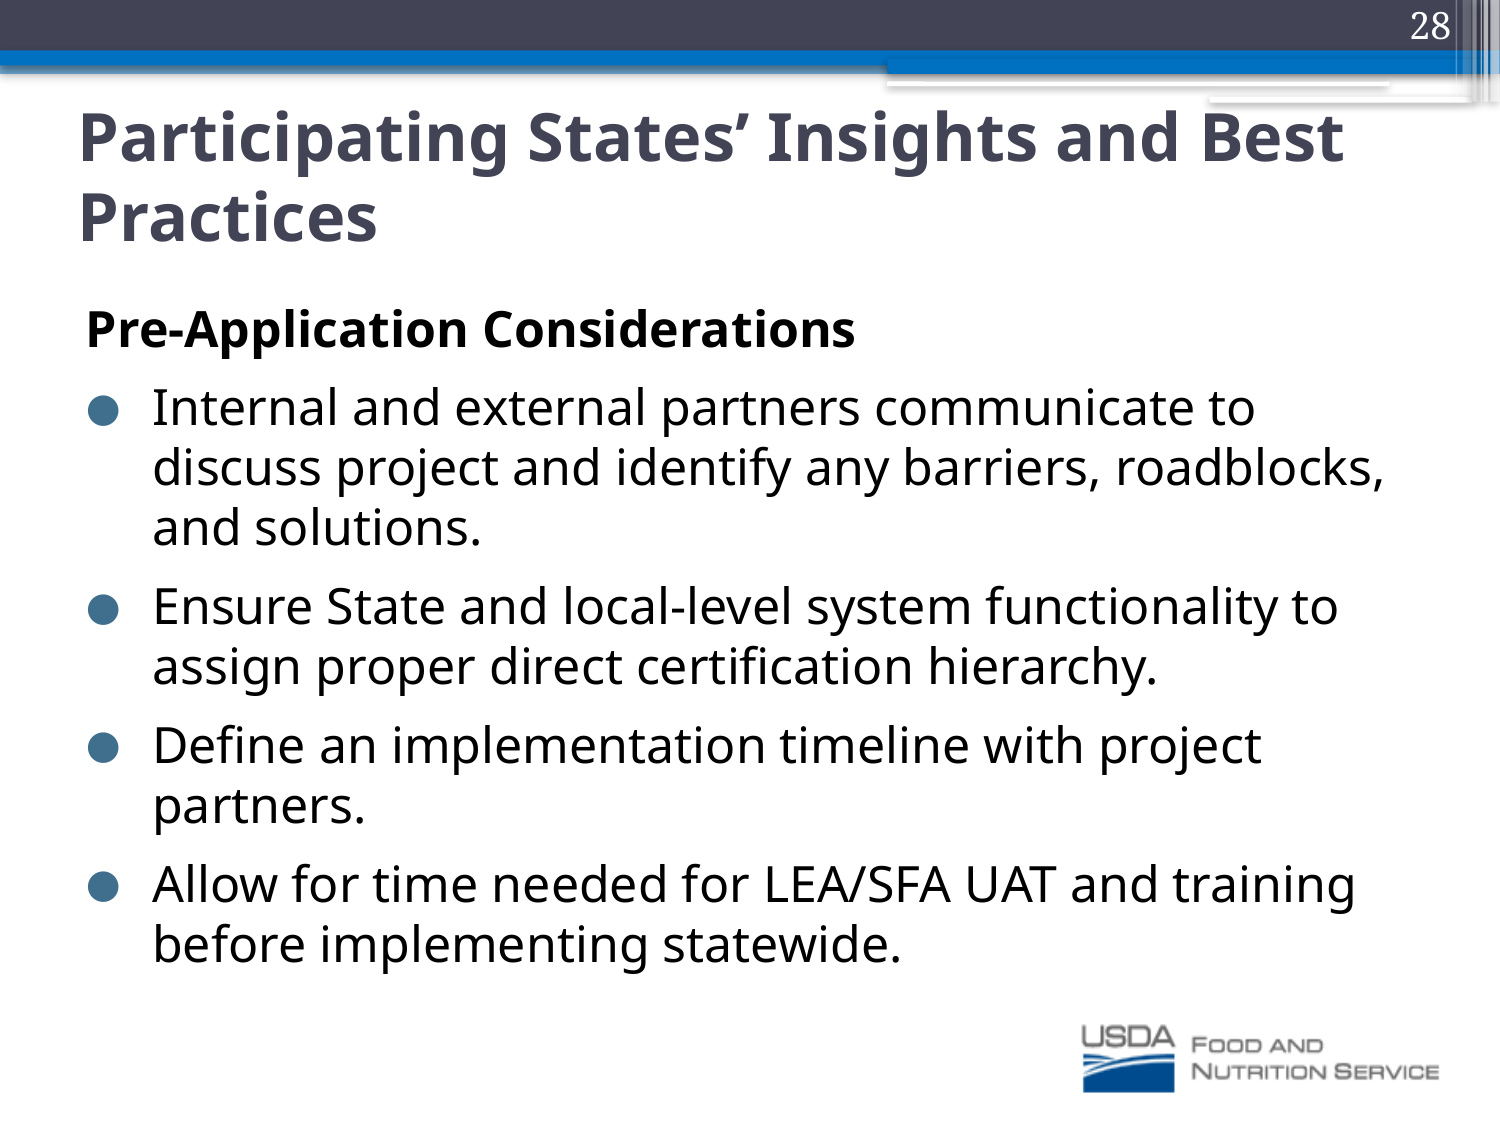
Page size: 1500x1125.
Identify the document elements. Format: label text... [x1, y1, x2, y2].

title Participating States’ Insights and Best Practices [62, 137, 1413, 213]
picture [1074, 1012, 1477, 1104]
list Pre-Application Considerations Internal and external partners communicate to discuss project and identify any barriers, roadblocks, and solutions. Ensure State and local-level system functionality to assign proper direct certification hierarchy. Define an implementation timeline with project partners. Allow for time needed for LEA/SFA UAT and training before implementing statewide. [61, 288, 1439, 1014]
slide_number 28 [1341, 0, 1466, 61]
